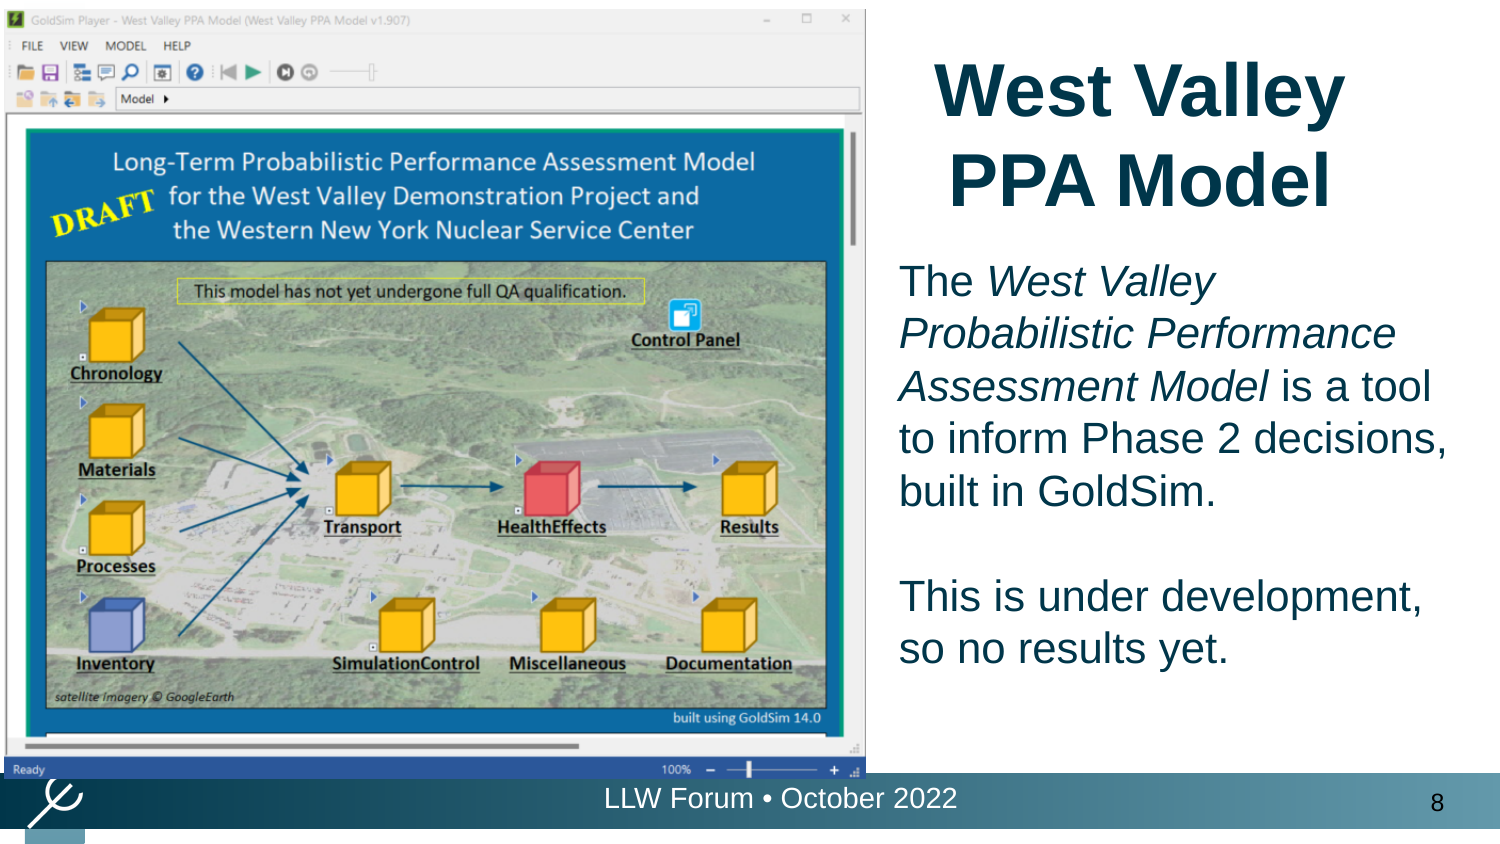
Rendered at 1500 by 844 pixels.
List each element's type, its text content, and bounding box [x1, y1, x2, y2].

picture [98, 785, 117, 790]
picture [4, 9, 866, 829]
title West Valley PPA Model [870, 28, 1419, 235]
text_box The West Valley Probabilistic Performance Assessment Model is a tool to inform Phase 2 decisions, built in GoldSim. This is under development, so no results yet. [887, 246, 1470, 747]
